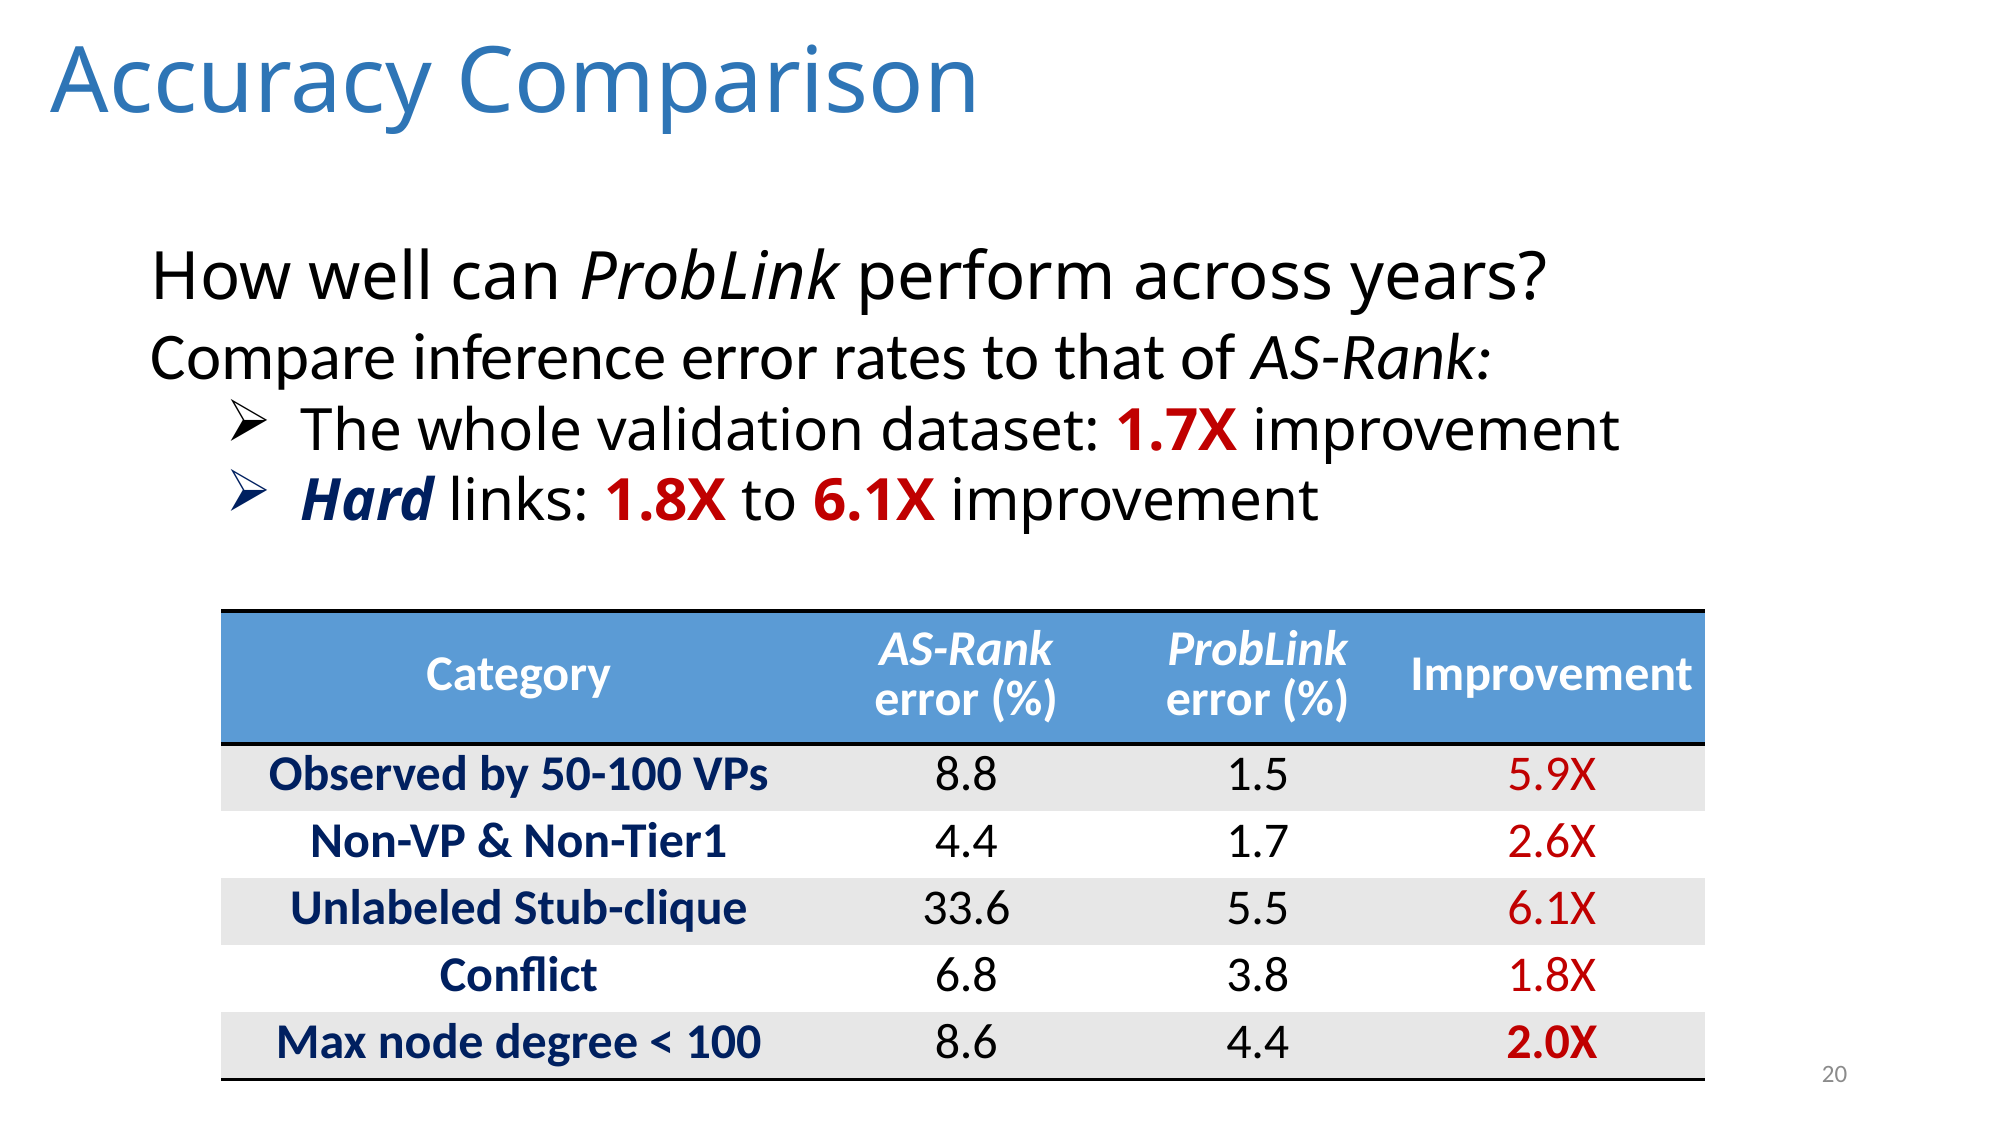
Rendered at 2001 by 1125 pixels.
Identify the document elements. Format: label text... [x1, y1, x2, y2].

table_header AS-Rank error (%) [816, 613, 1116, 742]
table_cell 5.5 [1116, 878, 1399, 945]
table_cell 1.8X [1399, 945, 1705, 1012]
table_cell 1.7 [1116, 811, 1399, 878]
table_cell 8.6 [816, 1012, 1116, 1078]
table_cell 1.5 [1116, 746, 1399, 811]
table_cell 5.9X [1399, 746, 1705, 811]
table_cell 33.6 [816, 878, 1116, 945]
table_header Improvement [1399, 613, 1705, 742]
table_cell 6.1X [1399, 878, 1705, 945]
table_header ProbLink error (%) [1116, 613, 1399, 742]
table_cell Unlabeled Stub-clique [221, 878, 816, 945]
text_box How well can ProbLink perform across years? Compare inference error rates to that of AS-Rank: The whole validation dataset: 1.7X improvement Hard links: 1.8X to 6.1X improvement [136, 225, 1877, 540]
table_cell 6.8 [816, 945, 1116, 1012]
table_cell 4.4 [1116, 1012, 1399, 1078]
table_cell Observed by 50-100 VPs [221, 746, 816, 811]
slide_number 20 [1412, 1042, 1863, 1103]
table_cell 3.8 [1116, 945, 1399, 1012]
table_cell Non-VP & Non-Tier1 [221, 811, 816, 878]
table_cell Conflict [221, 945, 816, 1012]
table_header Category [221, 613, 816, 742]
table_cell 4.4 [816, 811, 1116, 878]
table_cell Max node degree < 100 [221, 1012, 816, 1078]
table_cell 8.8 [816, 746, 1116, 811]
table_cell 2.6X [1399, 811, 1705, 878]
text_box Accuracy Comparison [35, 0, 2000, 140]
table_cell 2.0X [1399, 1012, 1705, 1078]
